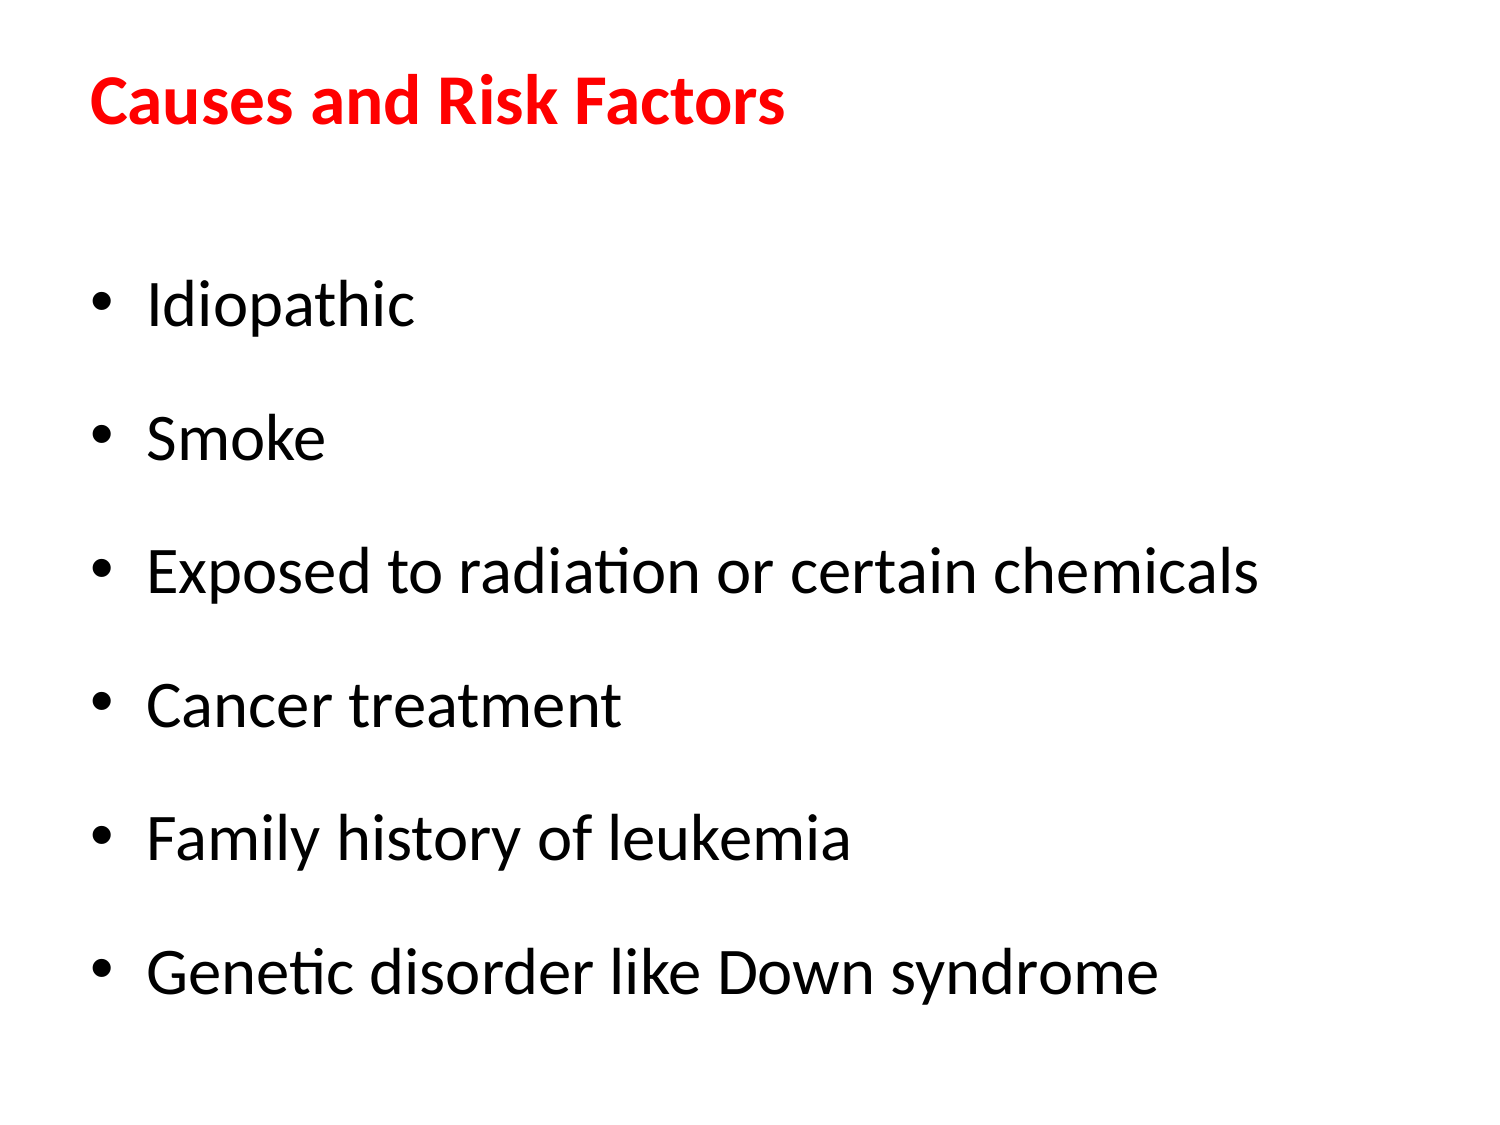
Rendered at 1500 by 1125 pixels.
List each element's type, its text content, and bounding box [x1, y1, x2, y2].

title Causes and Risk Factors [75, 45, 1425, 212]
list Idiopathic Smoke Exposed to radiation or certain chemicals Cancer treatment Family history of leukemia Genetic disorder like Down syndrome [75, 212, 1425, 1063]
